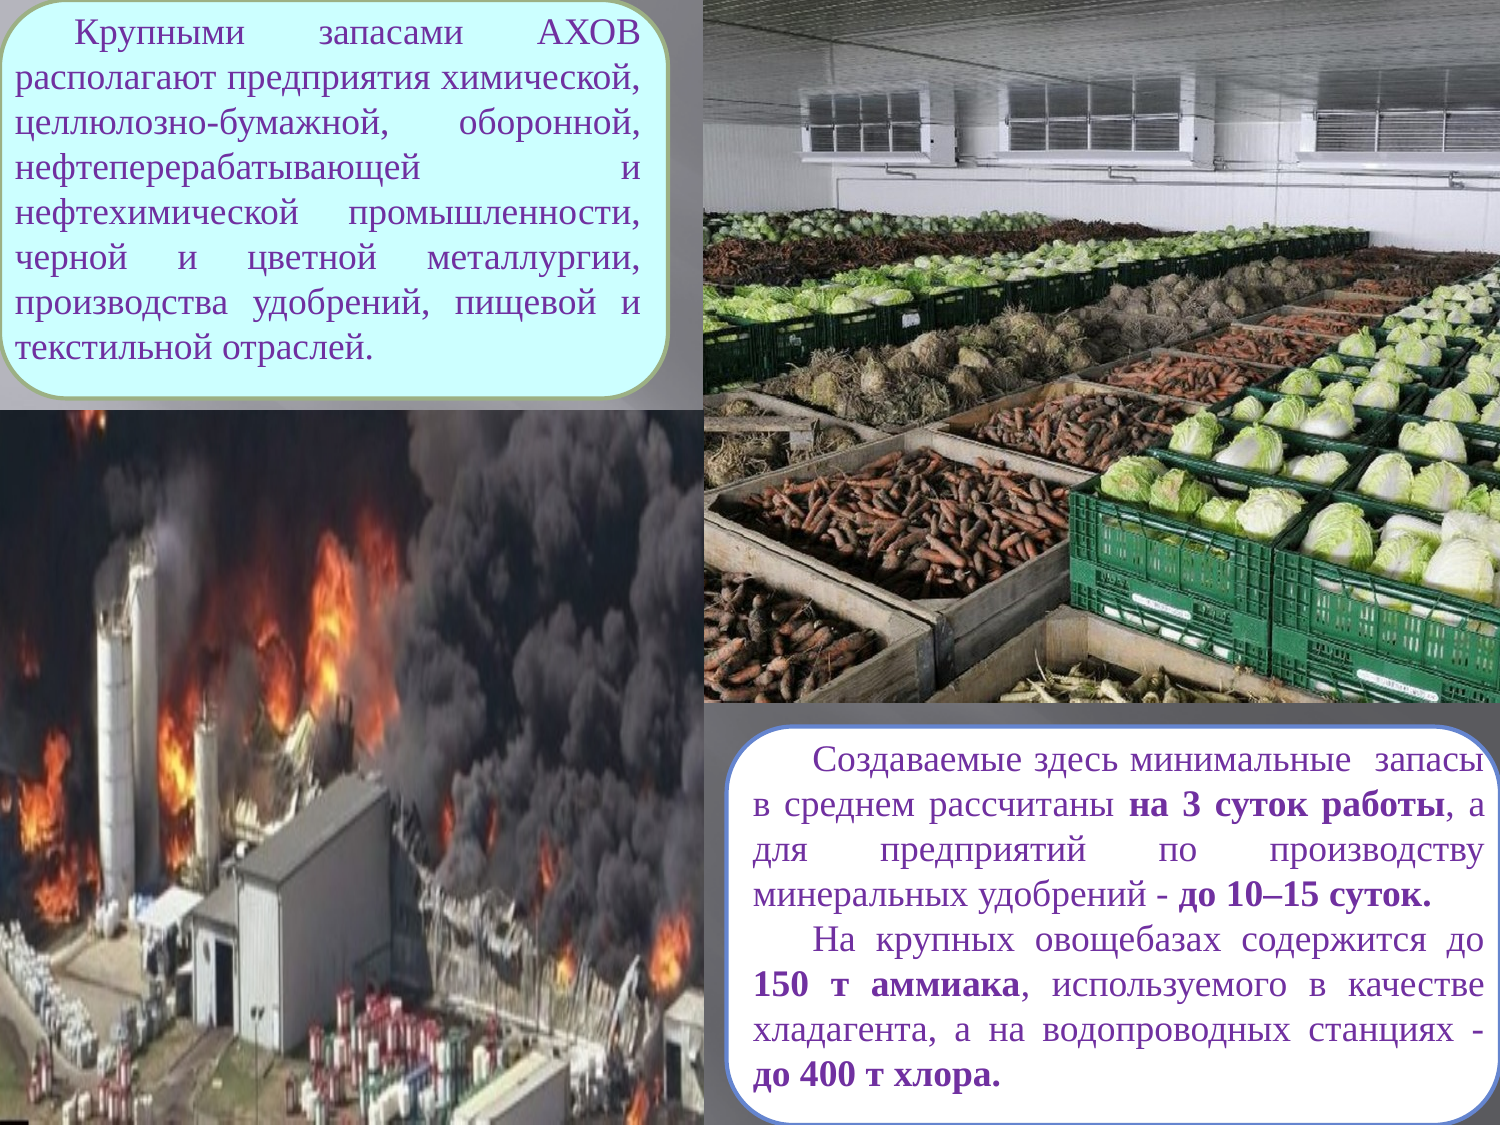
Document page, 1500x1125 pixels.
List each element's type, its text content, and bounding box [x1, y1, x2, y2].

text_box [657, 26, 671, 373]
text_box Создаваемые здесь минимальные запасы в среднем рассчитаны на 3 суток работы, а для предприятий по производству минеральных удобрений - до 10–15 суток. На крупных овощебазах содержится до 150 т аммиака, используемого в качестве хладагента, а на водопроводных станциях - до 400 т хлора. [746, 746, 1500, 1102]
text_box [746, 1102, 1487, 1125]
picture [0, 0, 1500, 1125]
text_box Крупными запасами АХОВ располагают предприятия химической, целлюлозно-бумажной, оборонной, нефтеперерабатывающей и нефтехимической промышленности, черной и цветной металлургии, производства удобрений, пищевой и текстильной отраслей. [0, 0, 657, 409]
